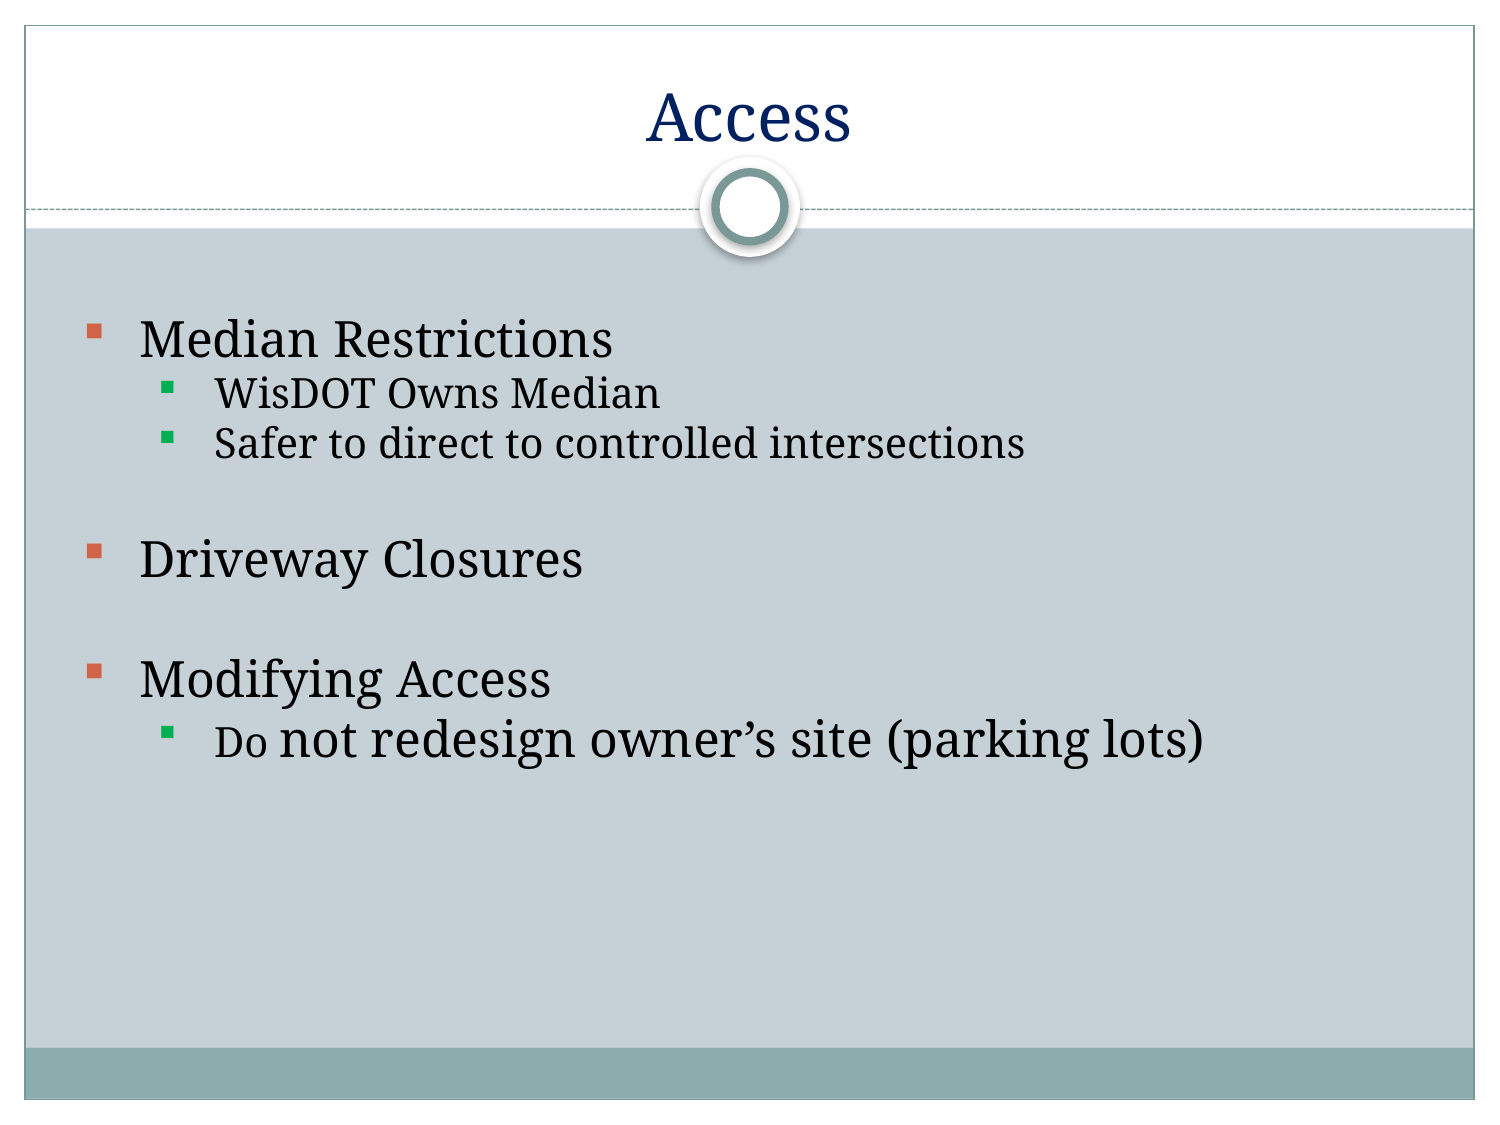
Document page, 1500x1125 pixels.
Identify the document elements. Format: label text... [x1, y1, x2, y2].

title Access [49, 37, 1450, 162]
text_box Median Restrictions WisDOT Owns Median Safer to direct to controlled intersections Driveway Closures Modifying Access Do not redesign owner’s site (parking lots) [68, 299, 1431, 835]
